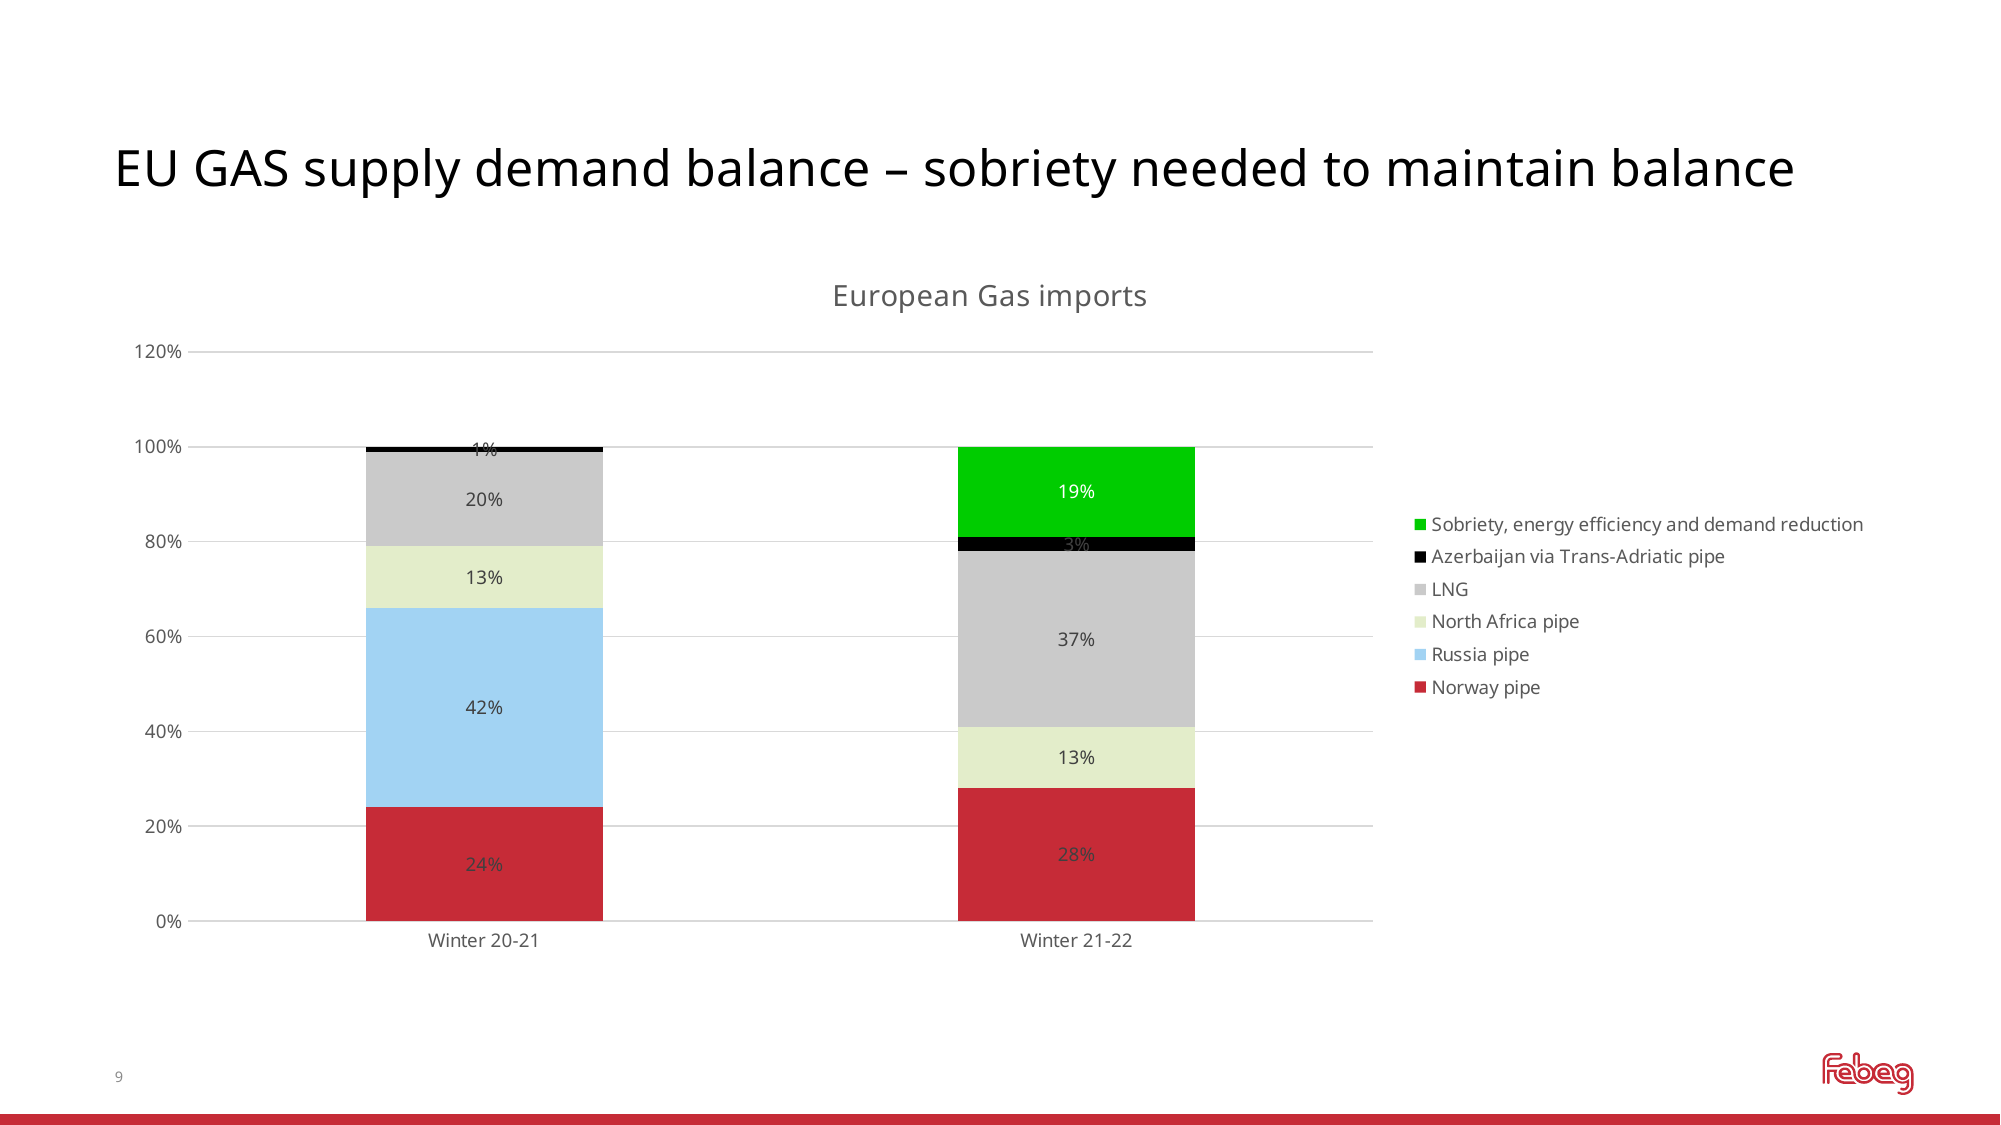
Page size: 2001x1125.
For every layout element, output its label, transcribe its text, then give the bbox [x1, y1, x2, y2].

slide_number 9 [99, 1050, 197, 1096]
title EU GAS supply demand balance – sobriety needed to maintain balance [99, 119, 1900, 213]
chart [98, 243, 1882, 969]
